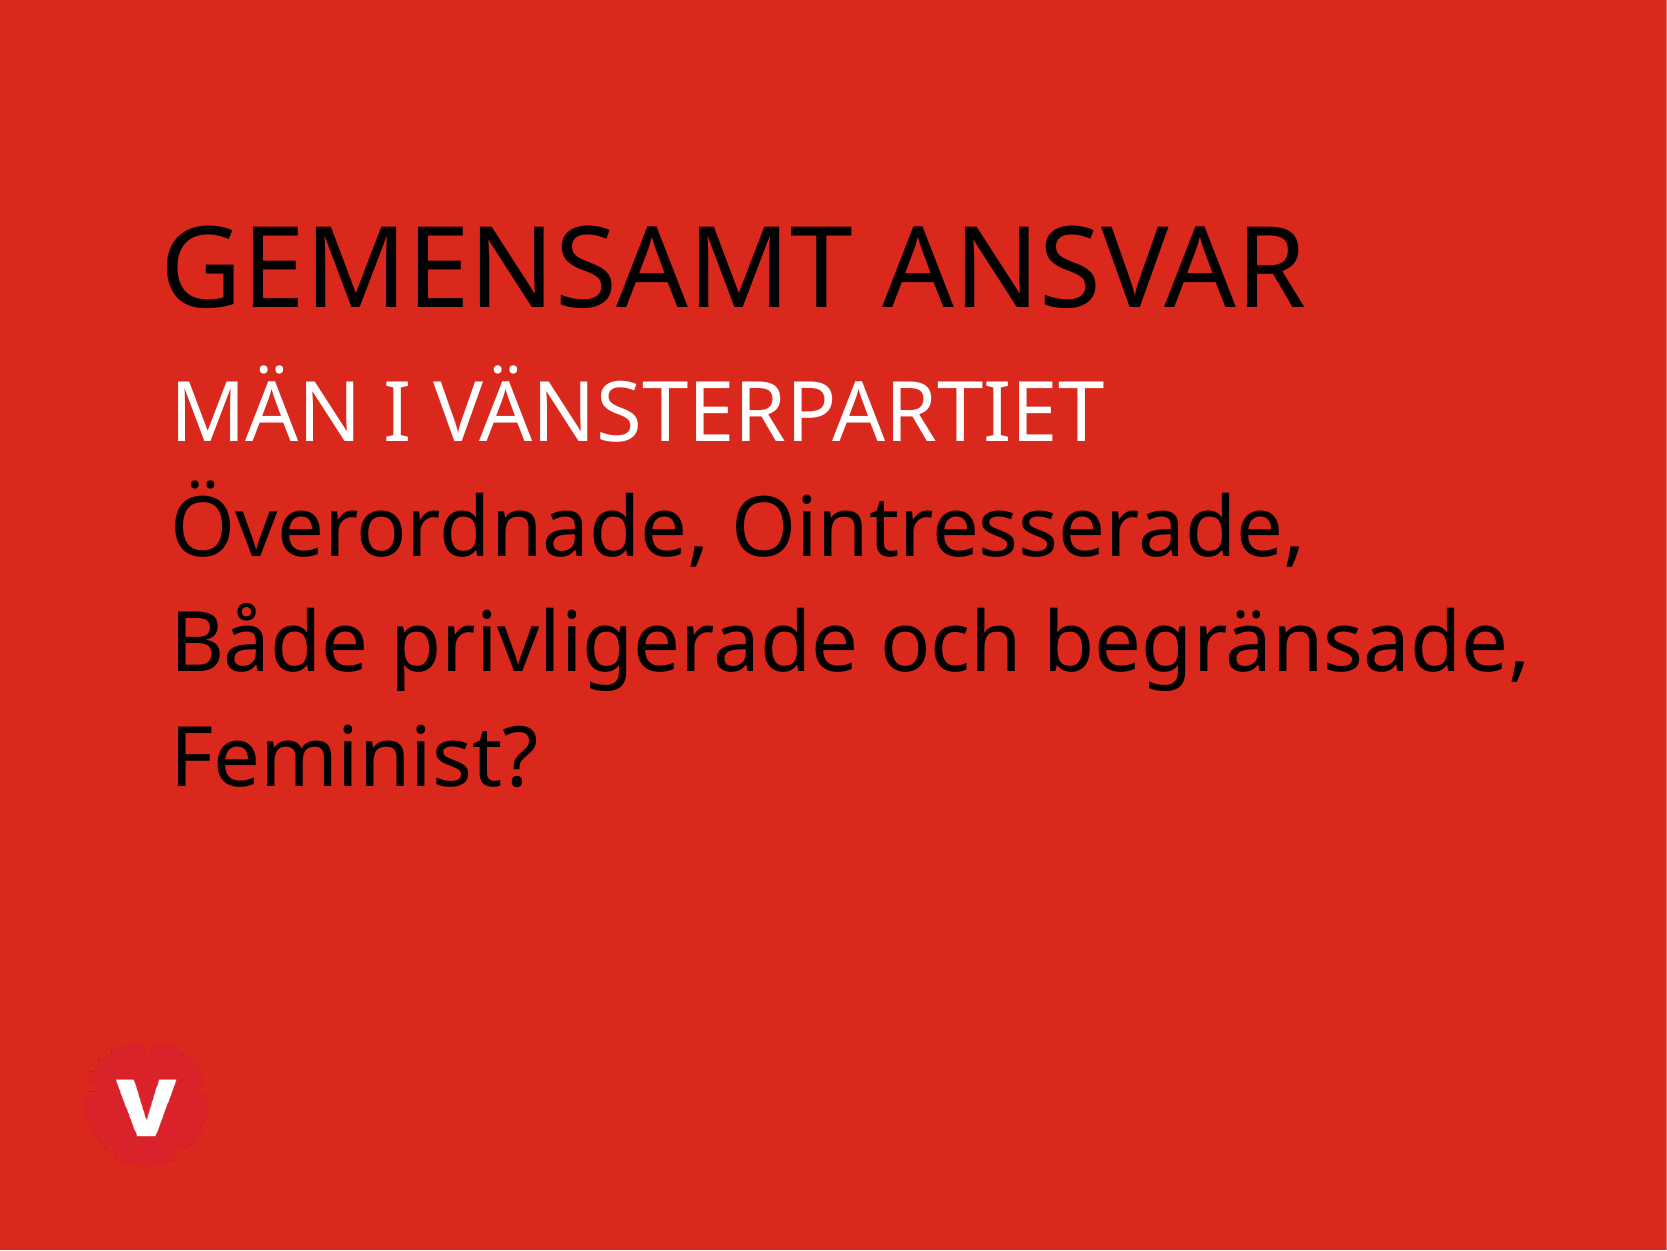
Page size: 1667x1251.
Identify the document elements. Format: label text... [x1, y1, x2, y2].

picture [83, 1041, 209, 1167]
text_box GEMENSAMT ANSVAR [145, 187, 1667, 325]
text_box MÄN I VÄNSTERPARTIET Överordnade, Ointresserade, Både privligerade och begränsade, Feminist? [155, 362, 1446, 1025]
